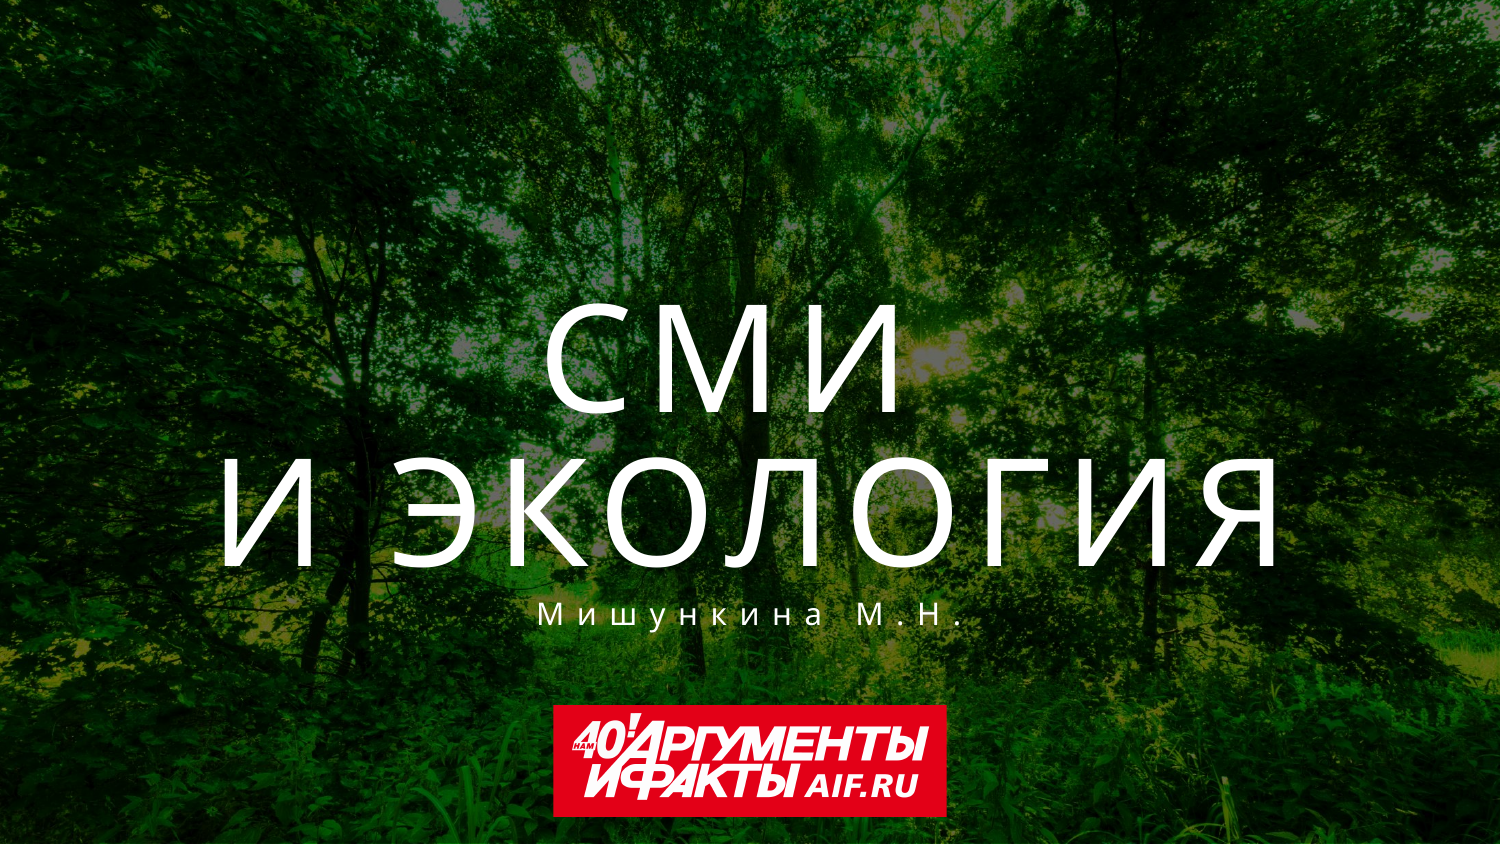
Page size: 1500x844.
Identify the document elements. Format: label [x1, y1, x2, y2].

text_box [144, 255, 1355, 642]
picture [0, 0, 1500, 844]
